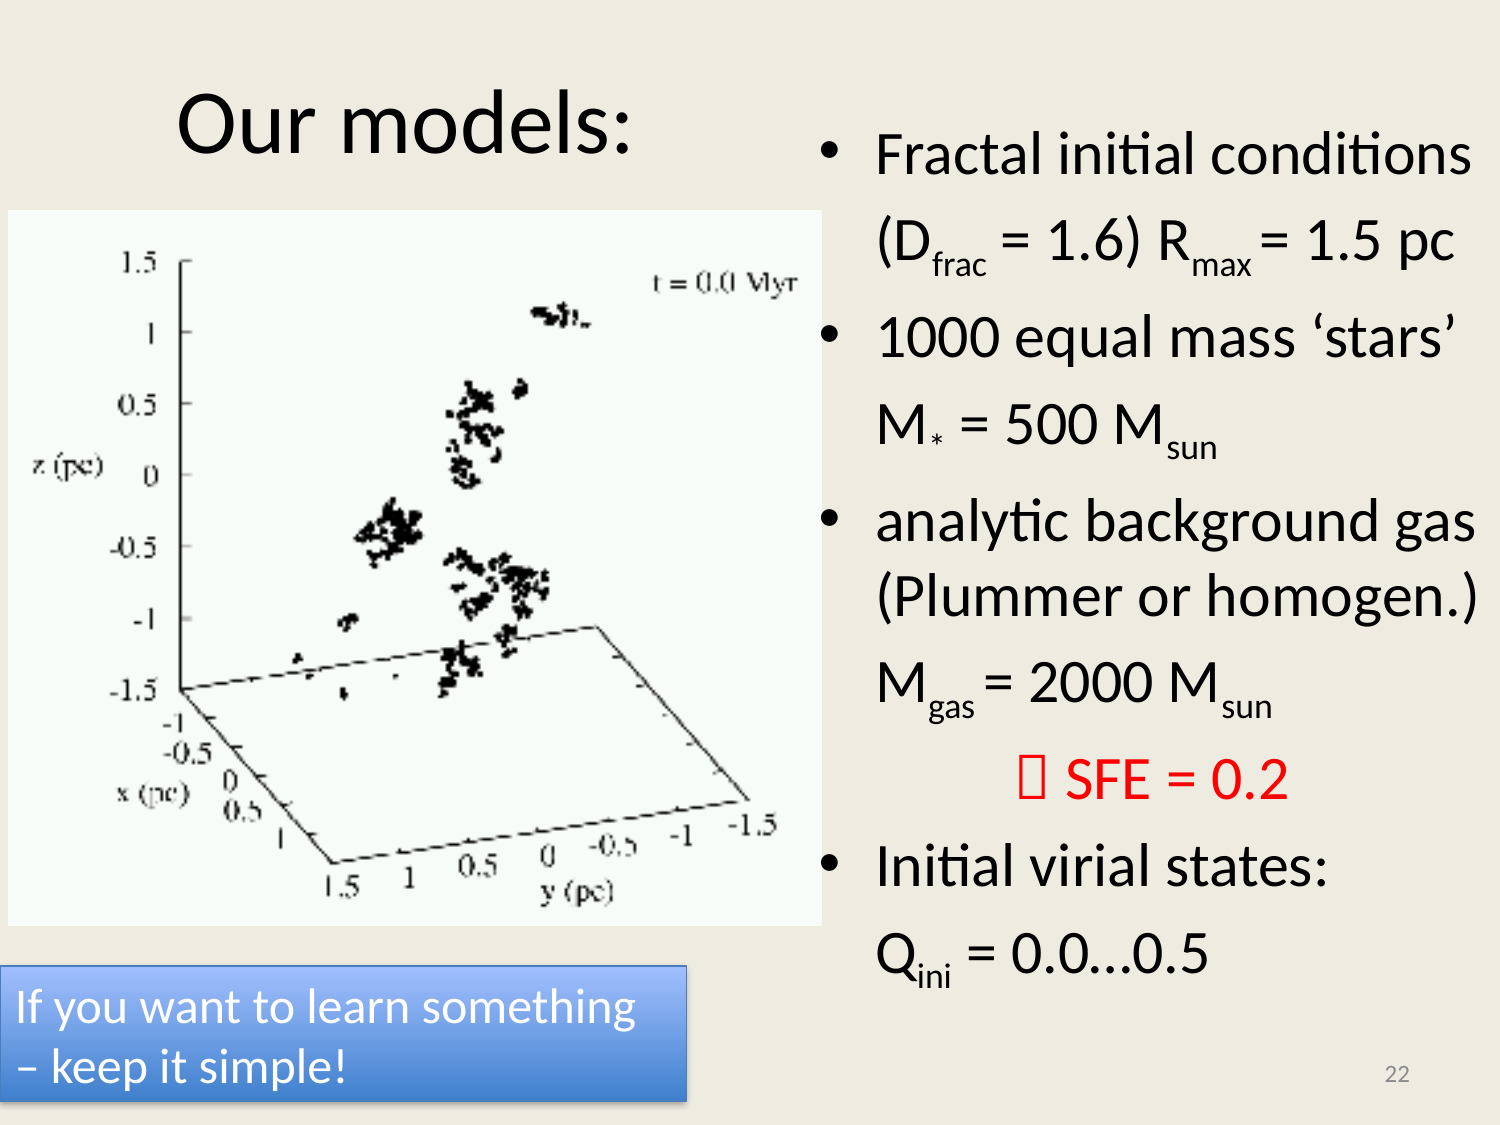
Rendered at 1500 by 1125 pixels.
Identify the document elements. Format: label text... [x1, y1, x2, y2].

slide_number 22 [1074, 1042, 1425, 1103]
text_box If you want to learn something – keep it simple! [0, 965, 687, 1102]
picture [8, 210, 822, 926]
title Our models: [8, 23, 804, 210]
list Fractal initial conditions (Dfrac = 1.6) Rmax = 1.5 pc 1000 equal mass ‘stars’ M* = 500 Msun analytic background gas (Plummer or homogen.) Mgas = 2000 Msun  SFE = 0.2 Initial virial states: Qini = 0.0…0.5 [803, 104, 1500, 1026]
